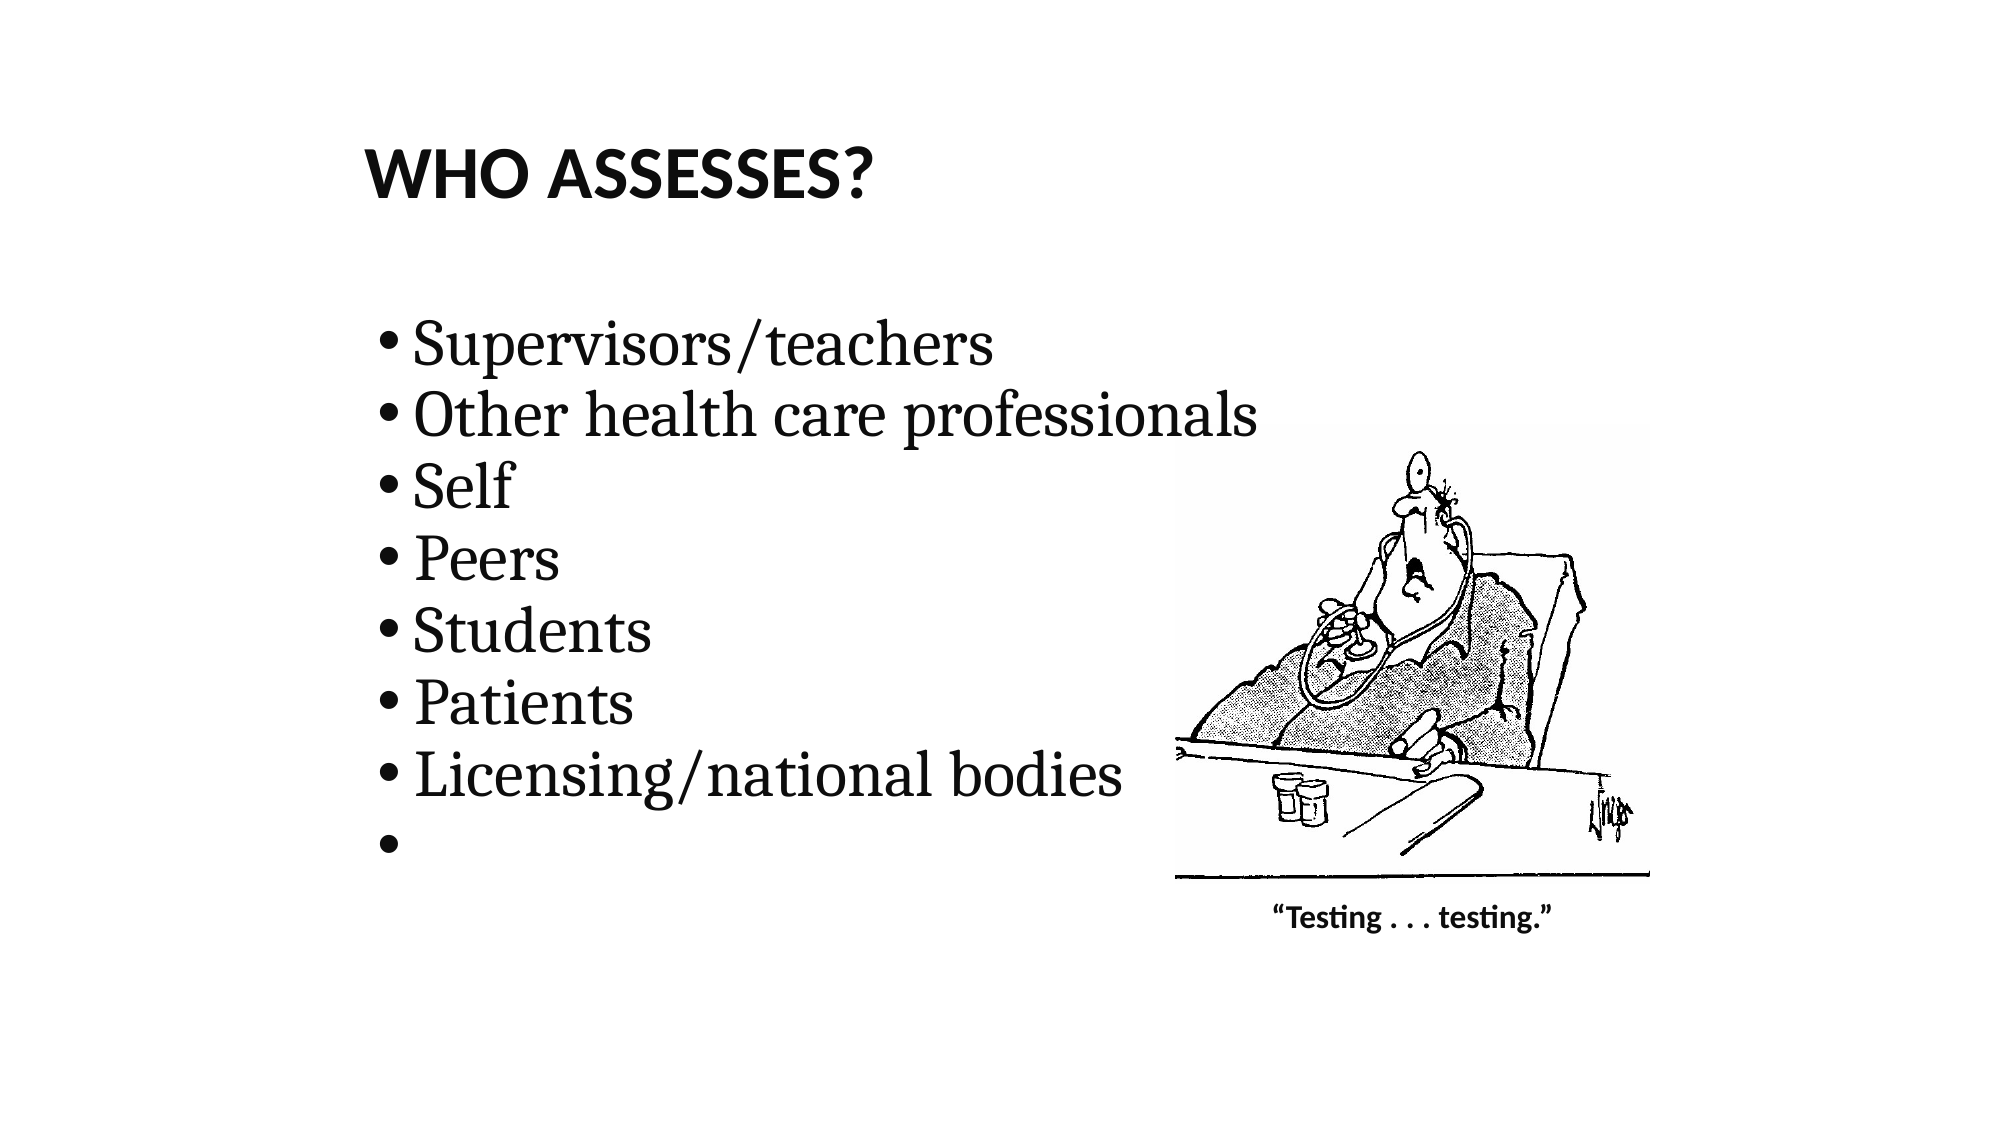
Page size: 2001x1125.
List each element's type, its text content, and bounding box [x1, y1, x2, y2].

list Supervisors/teachers Other health care professionals Self Peers Students Patients Licensing/national bodies [362, 299, 1288, 1100]
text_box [1174, 424, 1650, 943]
text_box Who ASSESSes? [349, 75, 1625, 263]
